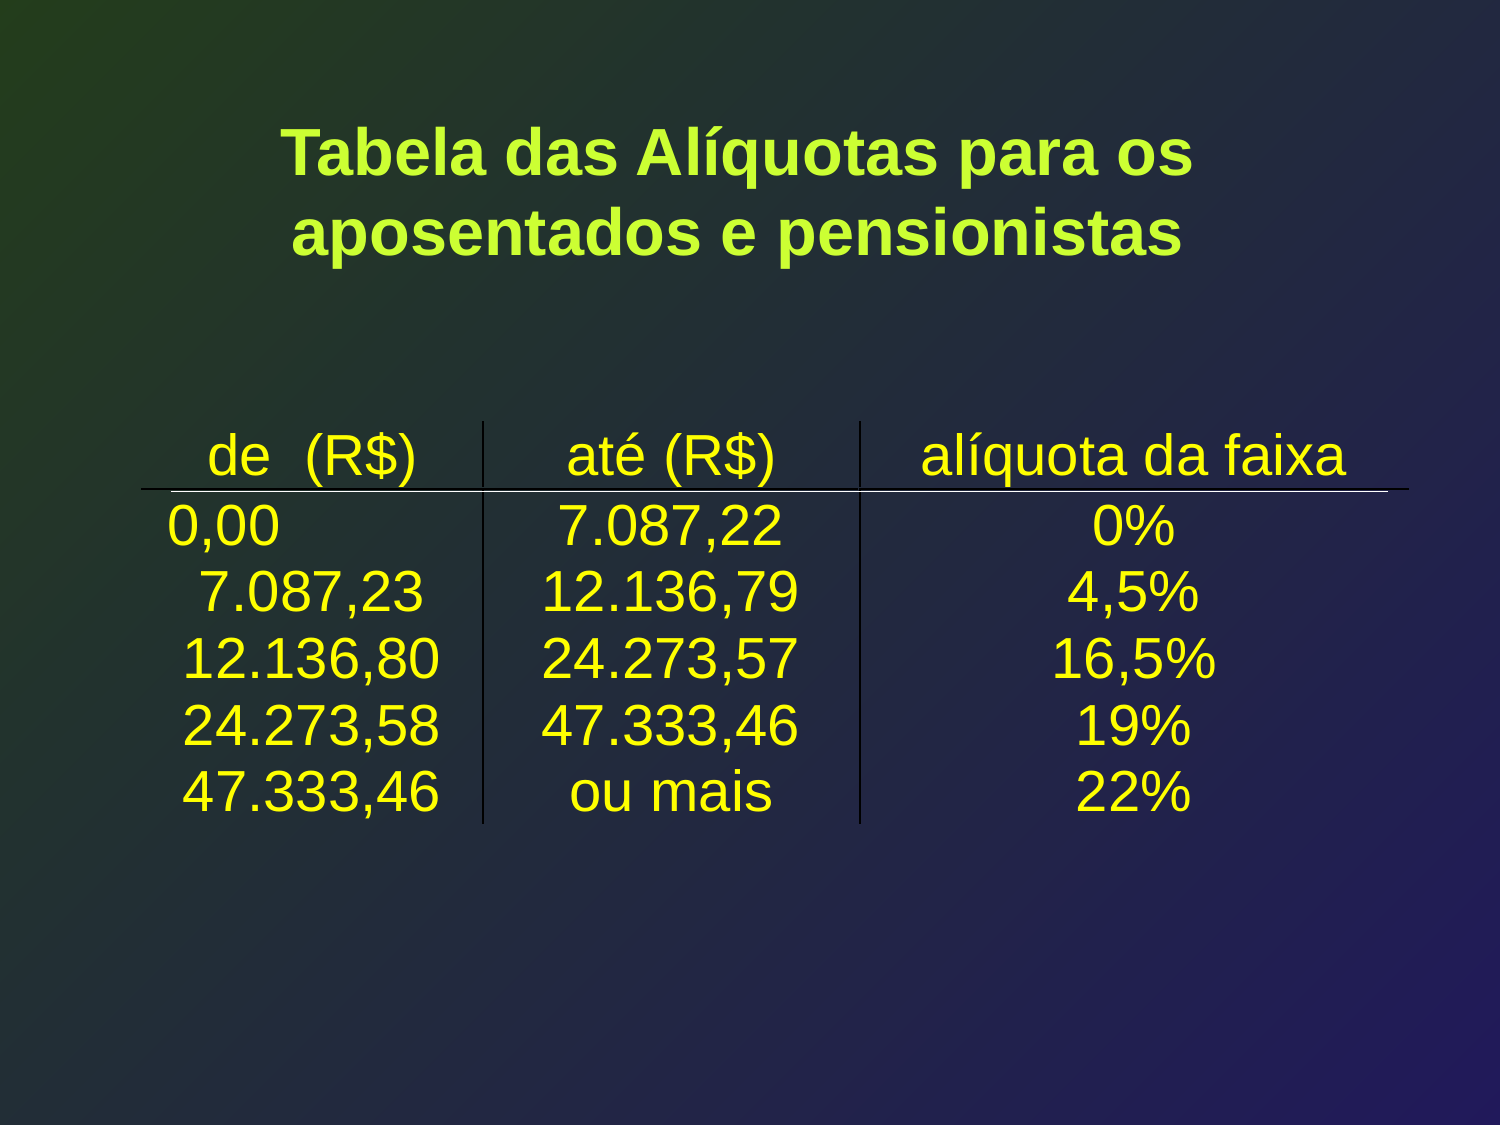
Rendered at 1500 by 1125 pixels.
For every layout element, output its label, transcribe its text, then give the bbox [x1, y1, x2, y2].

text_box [0, 420, 1500, 933]
text_box Tabela das Alíquotas para os aposentados e pensionistas [230, 101, 1246, 220]
